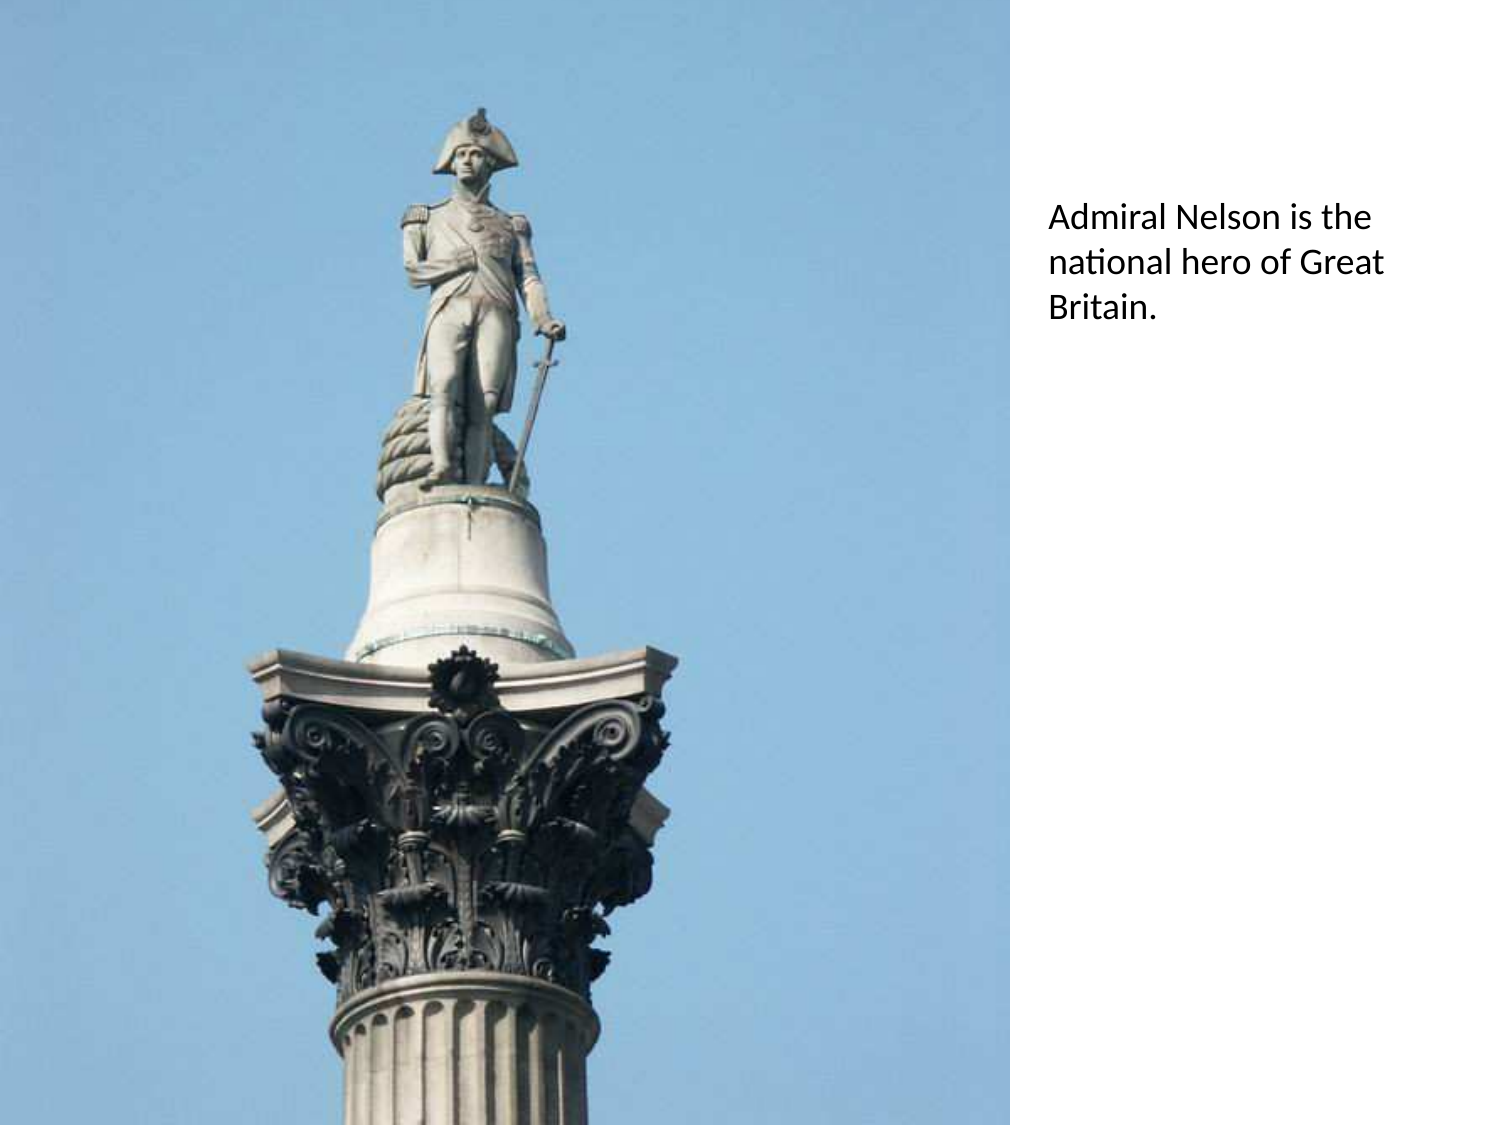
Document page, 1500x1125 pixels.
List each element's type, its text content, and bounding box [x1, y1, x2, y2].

text_box Admiral Nelson is the national hero of Great Britain. [1033, 184, 1500, 335]
picture [0, 0, 1011, 1125]
